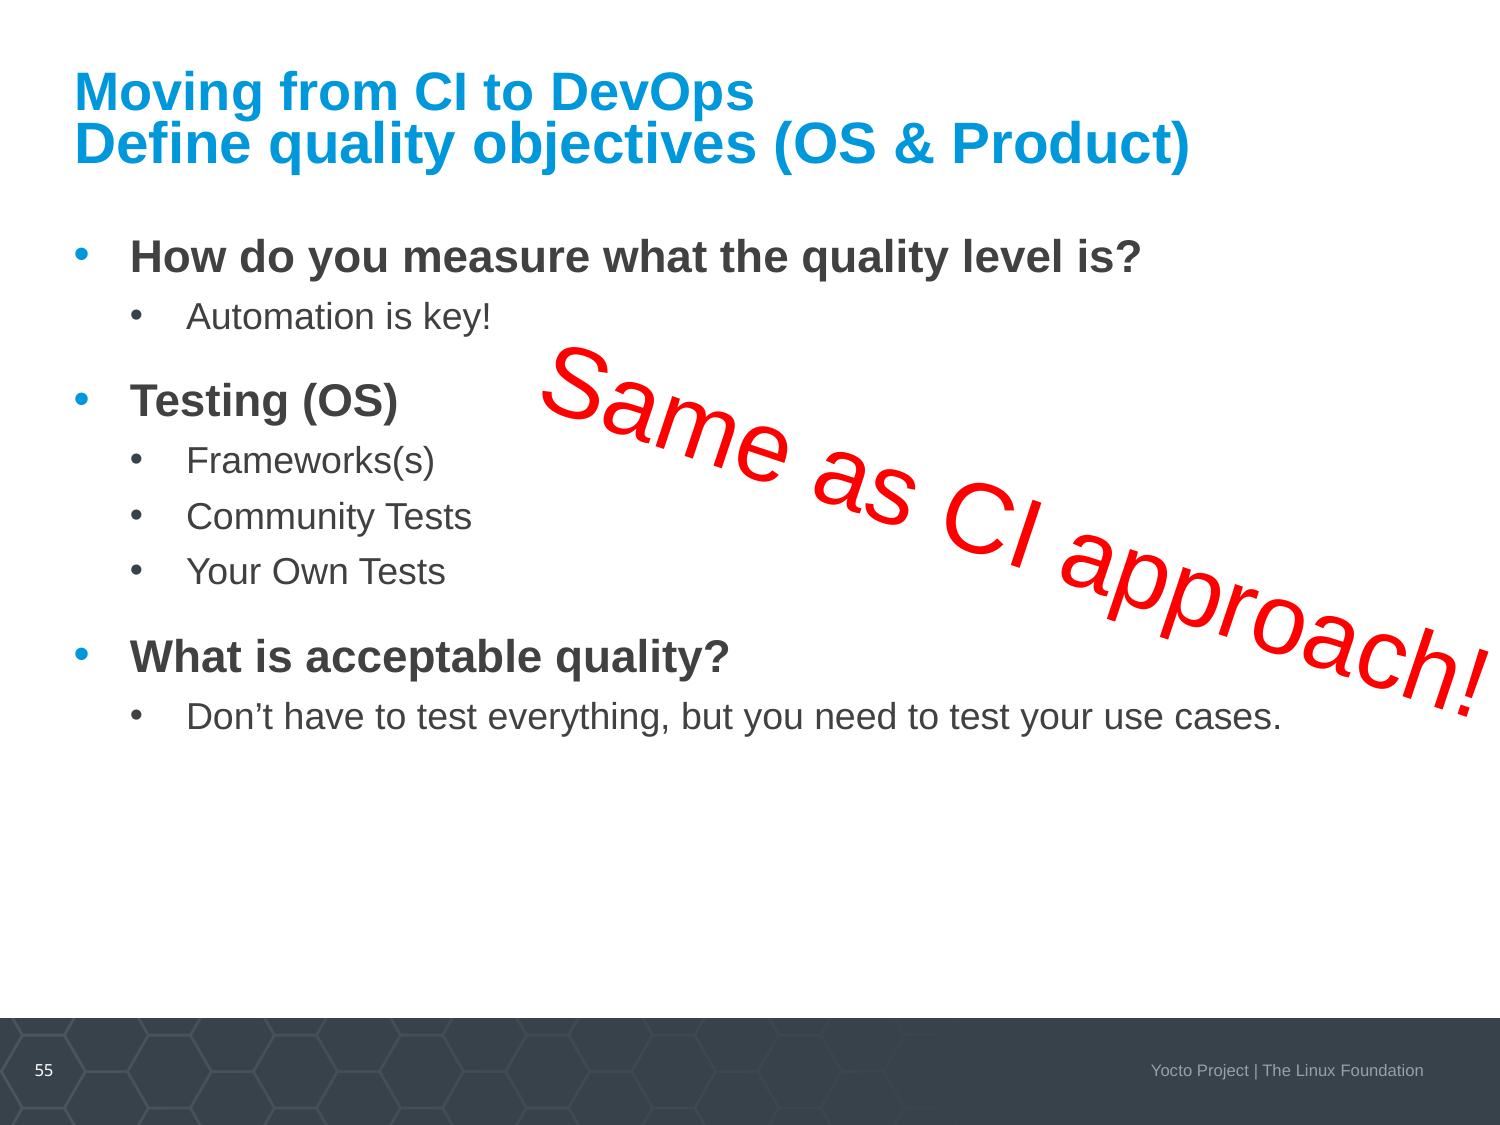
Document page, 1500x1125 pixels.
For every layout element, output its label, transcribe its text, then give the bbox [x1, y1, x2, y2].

title Moving from CI to DevOps Define quality objectives (OS & Product) [74, 67, 1425, 213]
text_box Same as CI approach! [510, 298, 1500, 752]
picture [0, 0, 1500, 1125]
list How do you measure what the quality level is? Automation is key! Testing (OS) Frameworks(s) Community Tests Your Own Tests What is acceptable quality? Don’t have to test everything, but you need to test your use cases. [73, 226, 1425, 970]
